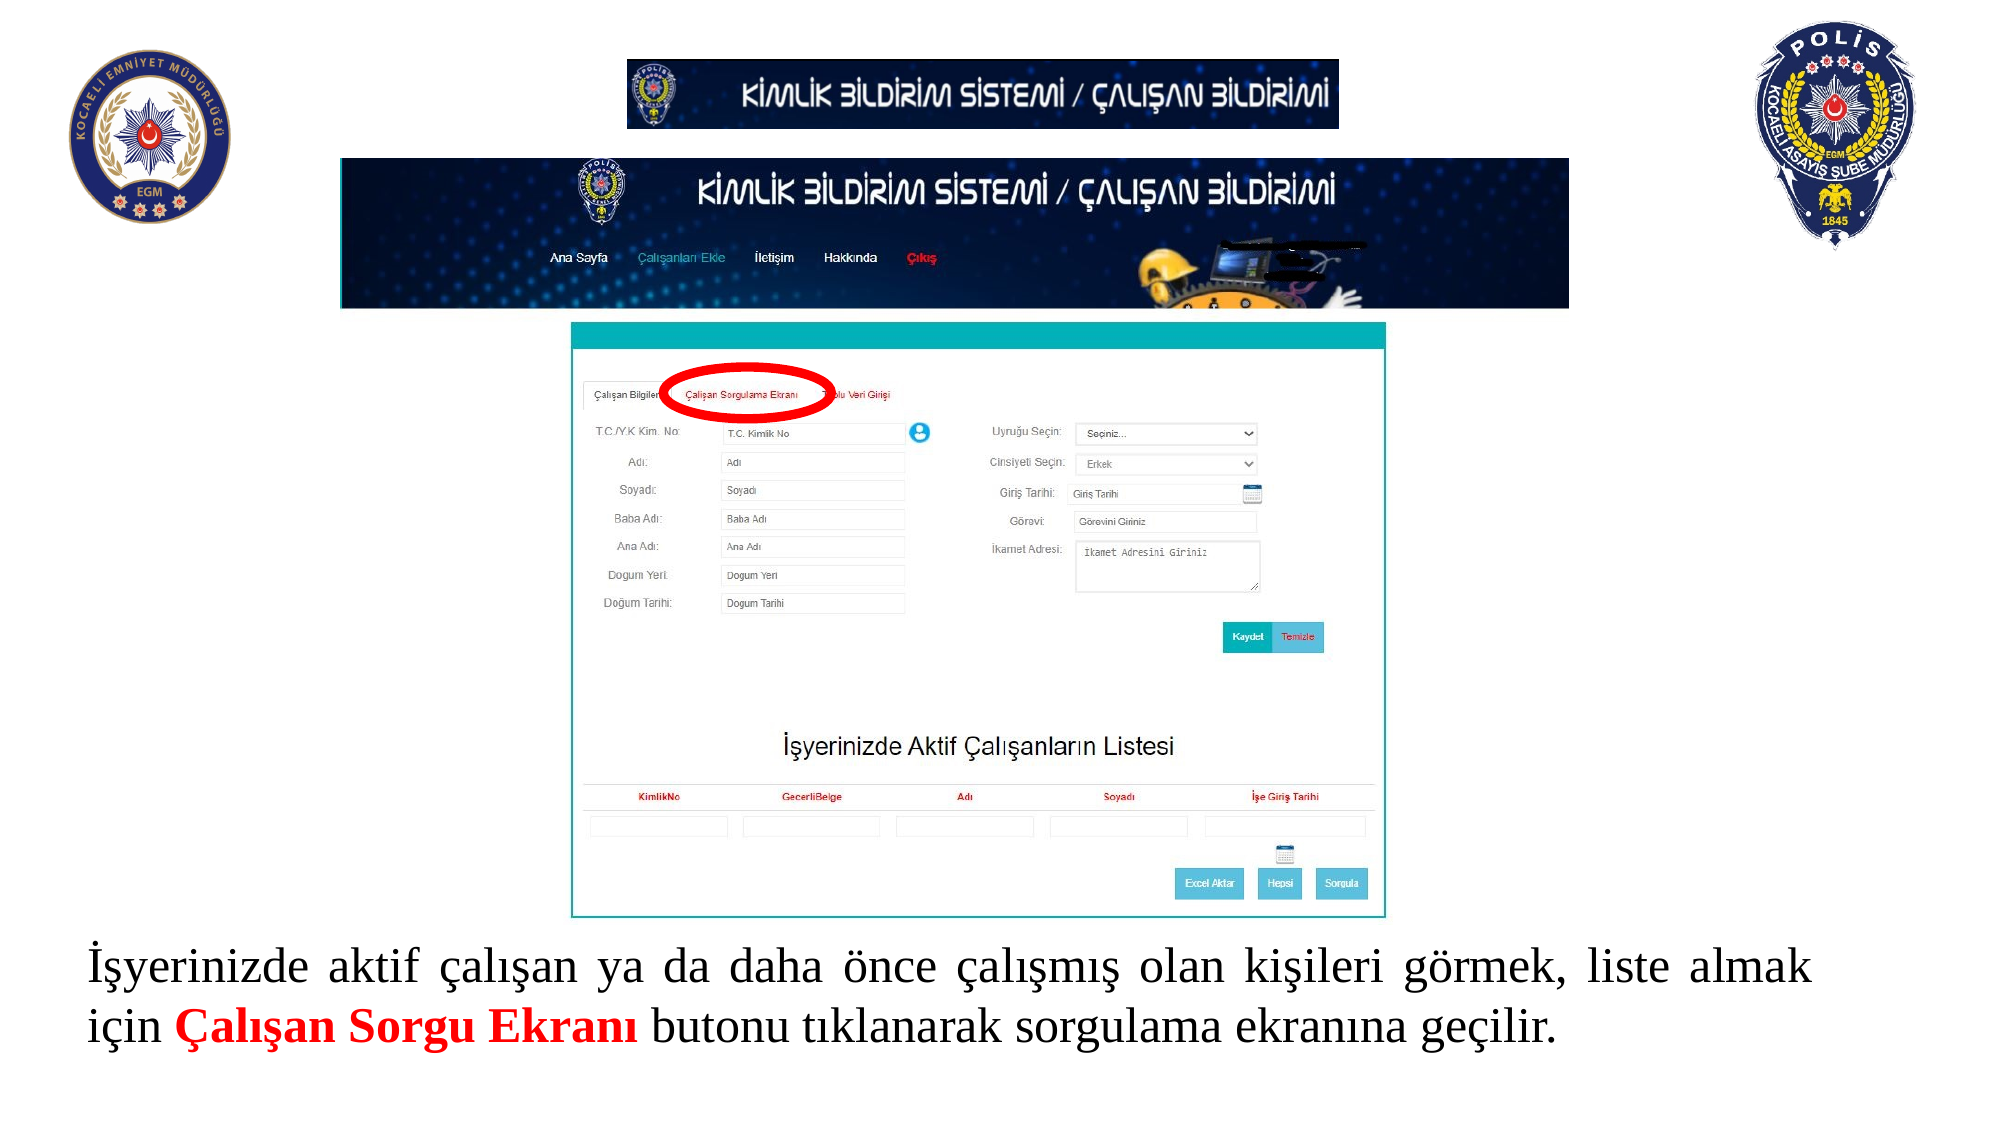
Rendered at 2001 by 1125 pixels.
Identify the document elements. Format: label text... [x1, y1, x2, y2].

picture [1731, 2, 1928, 269]
picture [340, 158, 1569, 925]
picture [60, 41, 236, 230]
text_box İşyerinizde aktif çalışan ya da daha önce çalışmış olan kişileri görmek, liste almak için Çalışan Sorgu Ekranı butonu tıklanarak sorgulama ekranına geçilir. [72, 924, 1830, 1060]
picture [627, 59, 1339, 129]
